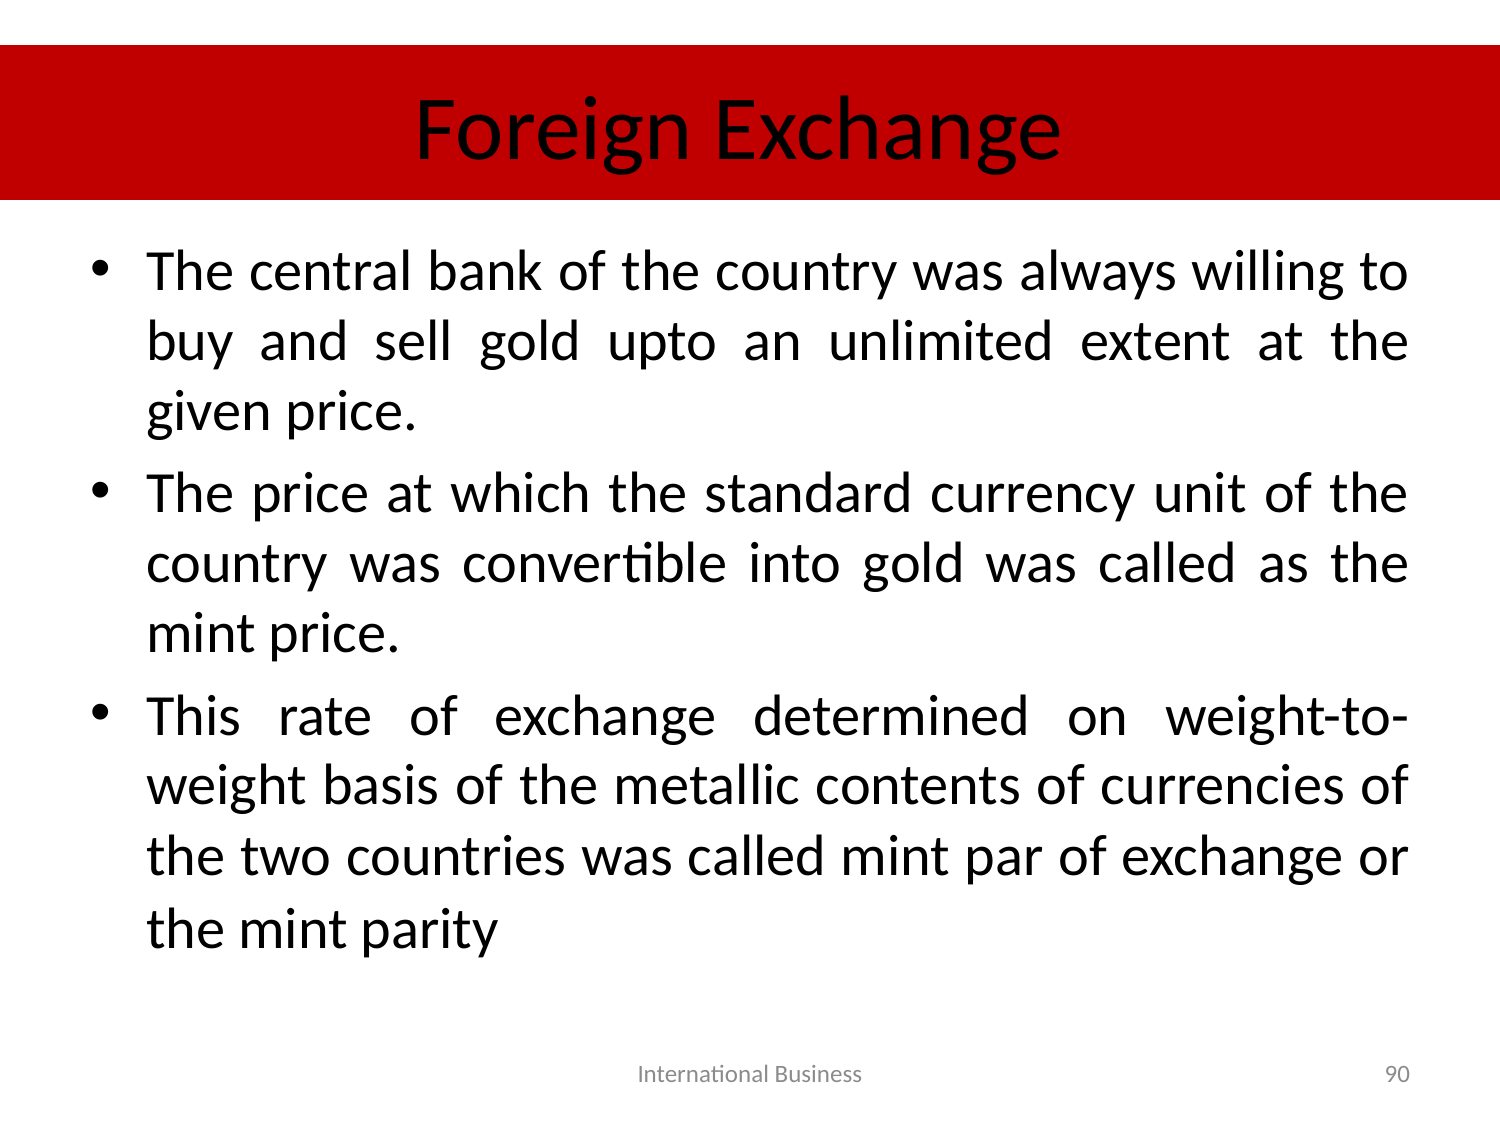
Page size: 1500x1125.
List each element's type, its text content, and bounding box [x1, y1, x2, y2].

footer International Business [512, 1042, 988, 1103]
slide_number 90 [1074, 1042, 1425, 1103]
list The central bank of the country was always willing to buy and sell gold upto an unlimited extent at the given price. The price at which the standard currency unit of the country was convertible into gold was called as the mint price. This rate of exchange determined on weight-to-weight basis of the metallic contents of currencies of the two countries was called mint par of exchange or the mint parity [75, 224, 1425, 1005]
title Foreign Exchange [0, 45, 1500, 200]
